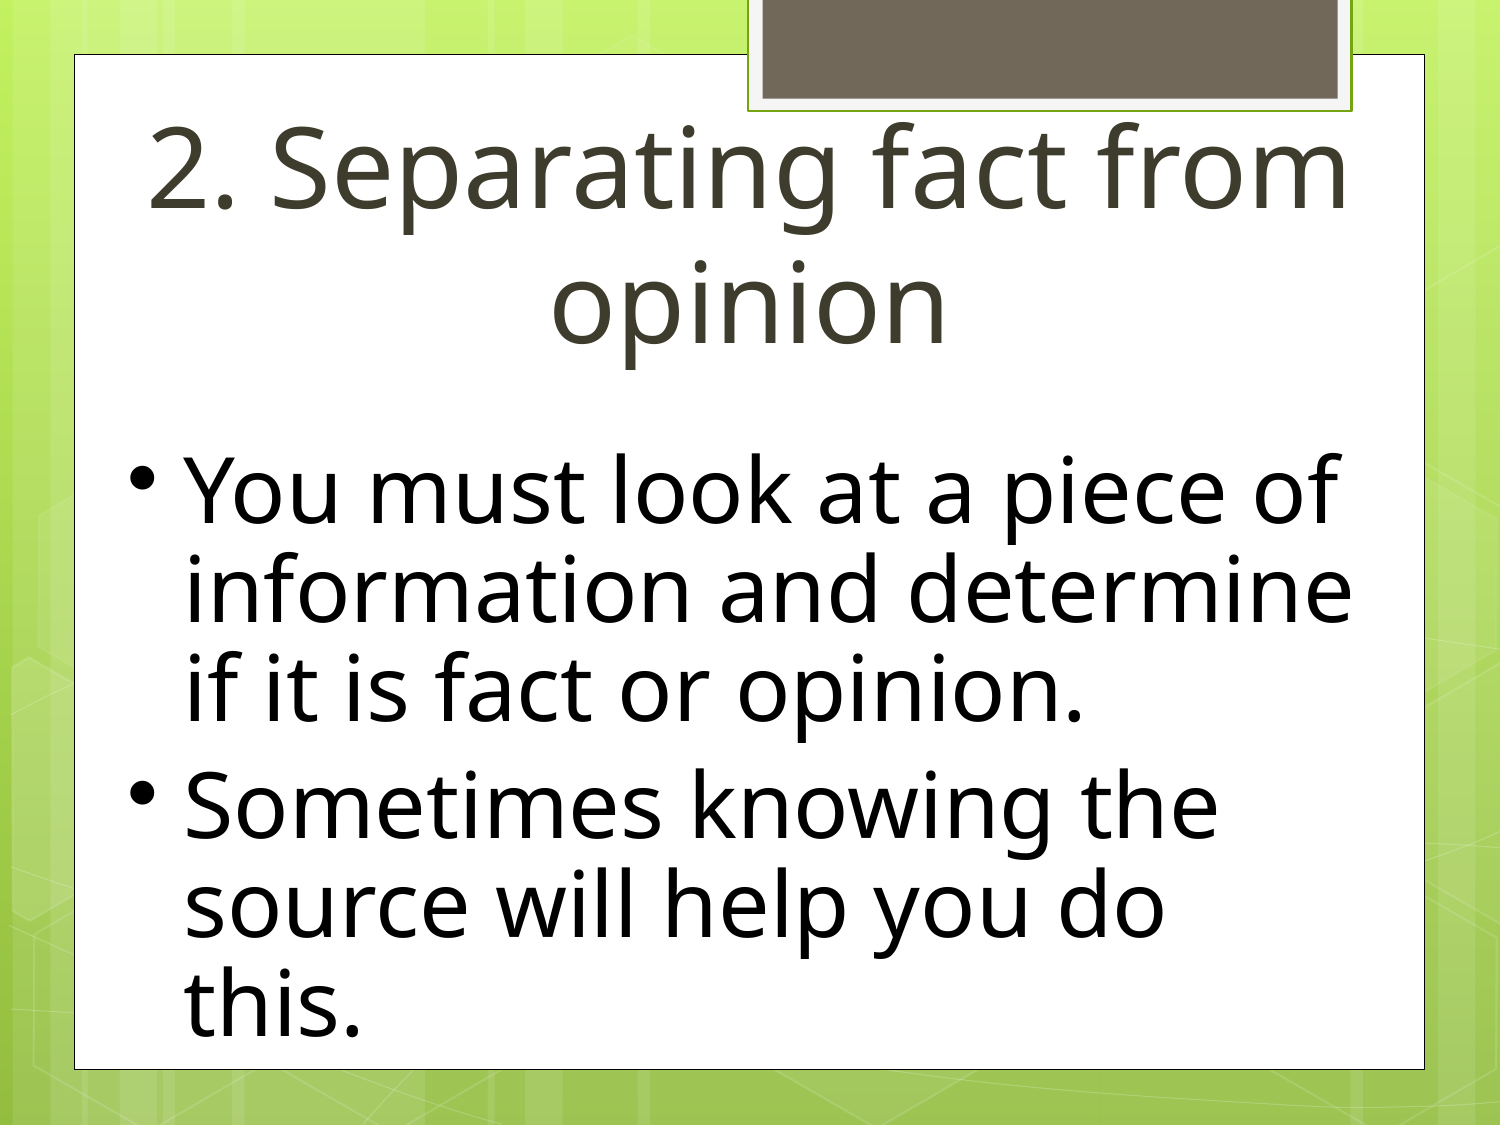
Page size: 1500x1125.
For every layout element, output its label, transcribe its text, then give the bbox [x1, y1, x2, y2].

text_box You must look at a piece of information and determine if it is fact or opinion. Sometimes knowing the source will help you do this. [112, 437, 1388, 1075]
text_box 2. Separating fact from opinion [0, 99, 1500, 363]
